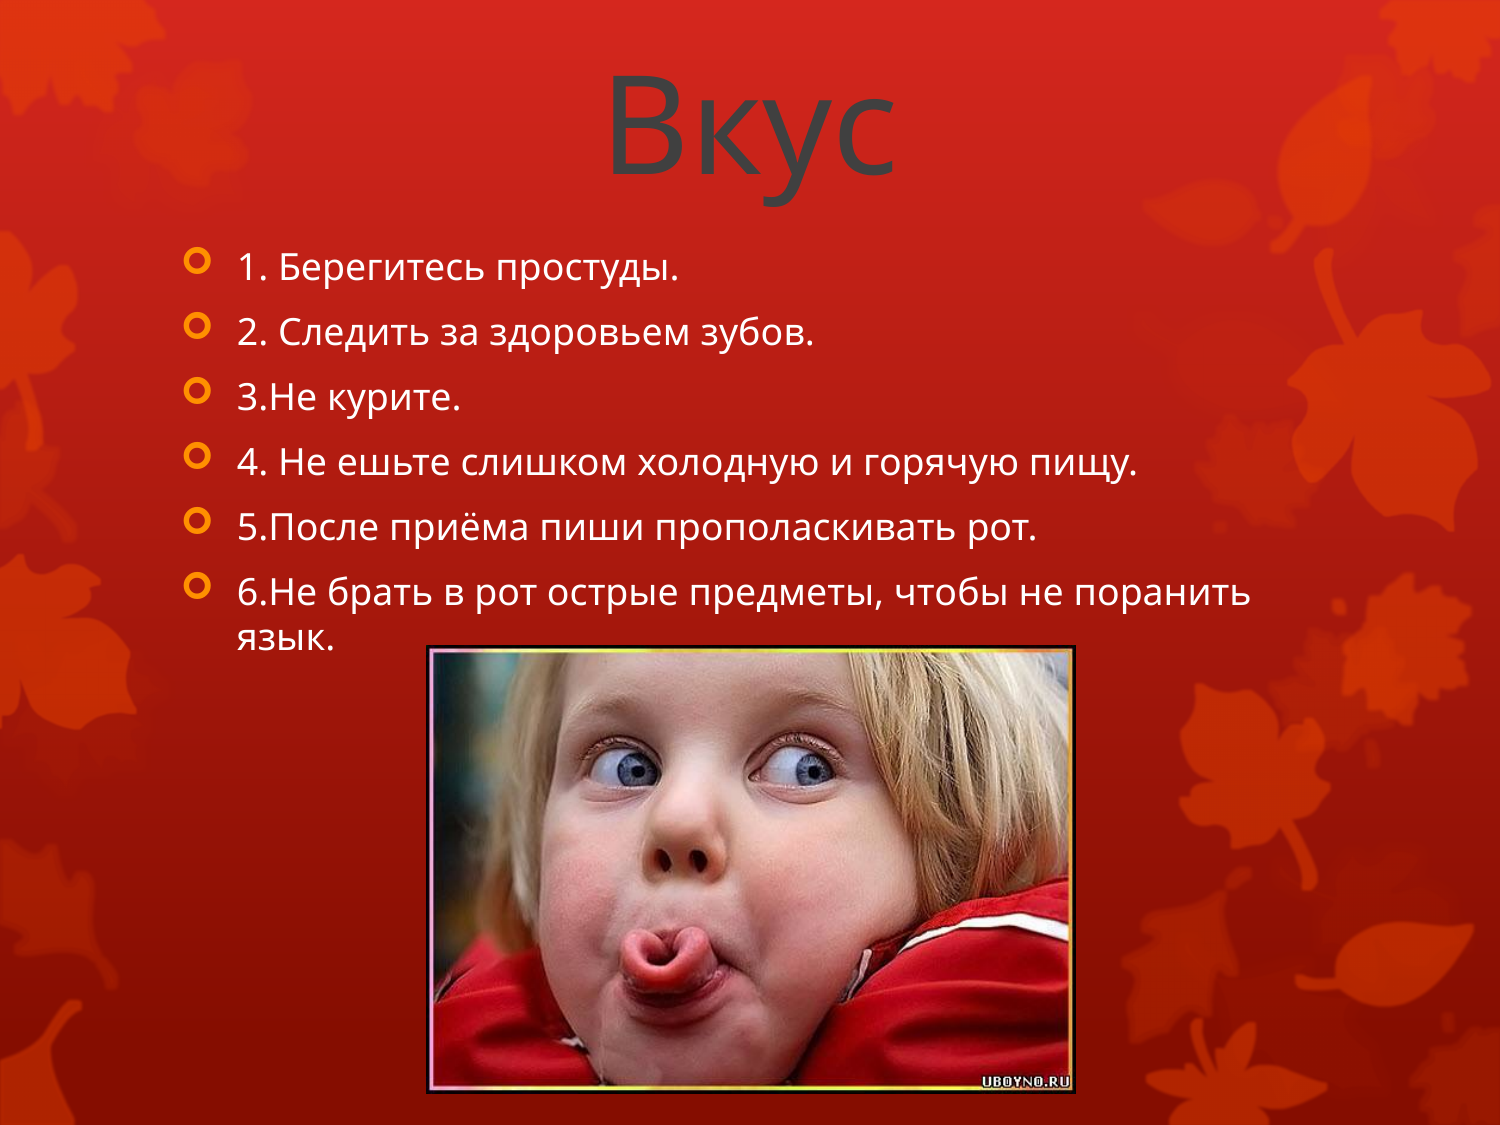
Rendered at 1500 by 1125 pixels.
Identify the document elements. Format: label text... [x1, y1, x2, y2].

list 1. Берегитесь простуды. 2. Следить за здоровьем зубов. 3.Не курите. 4. Не ешьте слишком холодную и горячую пищу. 5.После приёма пиши прополаскивать рот. 6.Не брать в рот острые предметы, чтобы не поранить язык. [165, 160, 1335, 740]
picture [425, 644, 1077, 1095]
title Вкус [165, 19, 1335, 160]
